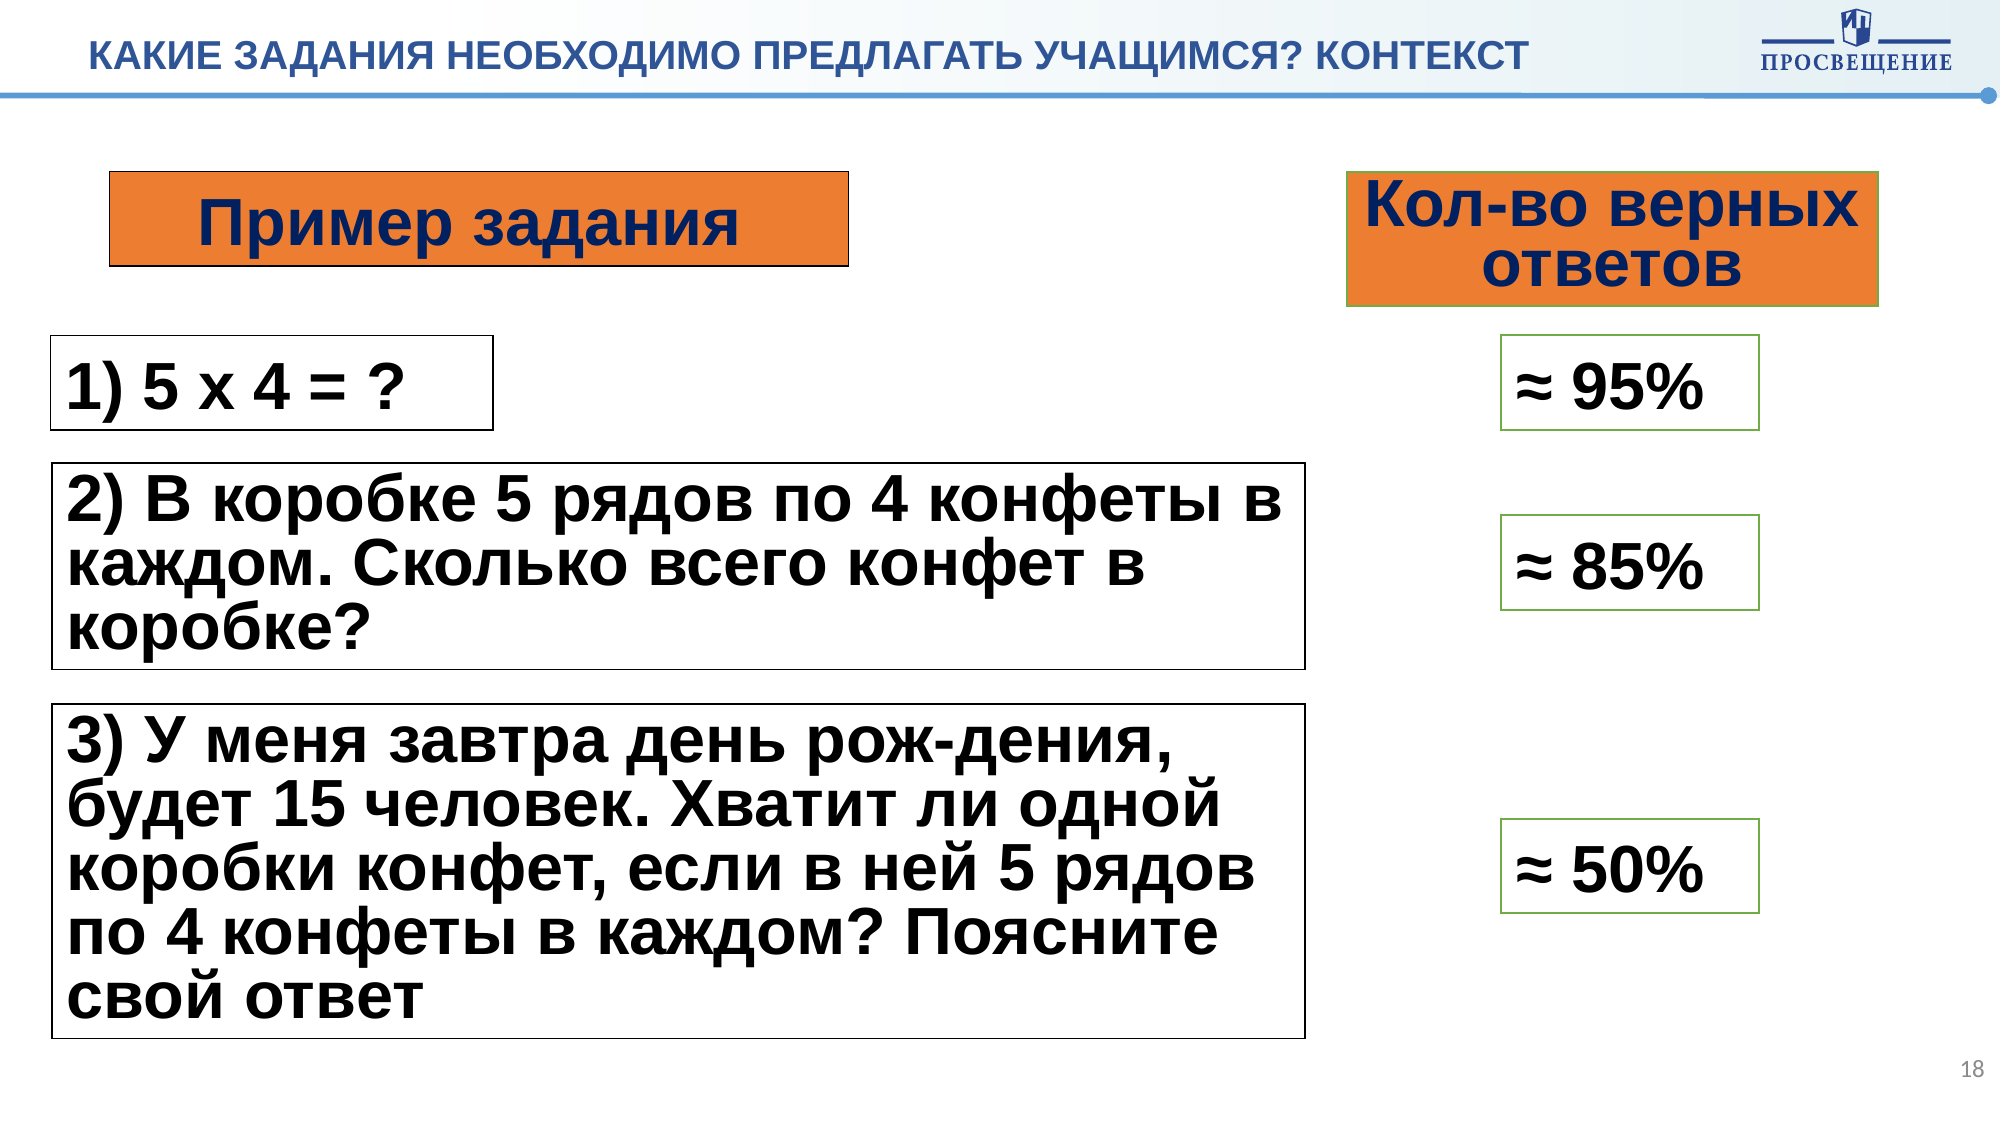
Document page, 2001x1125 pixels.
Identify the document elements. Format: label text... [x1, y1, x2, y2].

text_box КАКИЕ ЗАДАНИЯ НЕОБХОДИМО ПРЕДЛАГАТЬ УЧАЩИМСЯ? КОНТЕКСТ [73, 26, 1550, 91]
text_box ≈ 85% [1500, 514, 1760, 611]
text_box 1) 5 х 4 = ? [50, 335, 493, 431]
slide_number 18 [1550, 1038, 2000, 1098]
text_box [1761, 8, 1952, 75]
text_box 3) У меня завтра день рож-дения, будет 15 человек. Хватит ли одной коробки конфет, если в ней 5 рядов по 4 конфеты в каждом? Поясните свой ответ [51, 703, 1306, 1039]
text_box 2) В коробке 5 рядов по 4 конфеты в каждом. Сколько всего конфет в коробке? [51, 463, 1306, 670]
text_box Пример задания [109, 171, 849, 267]
text_box ≈ 50% [1500, 818, 1760, 914]
text_box ≈ 95% [1500, 334, 1760, 431]
text_box Кол-во верных ответов [1346, 171, 1879, 307]
text_box [432, 0, 2000, 98]
